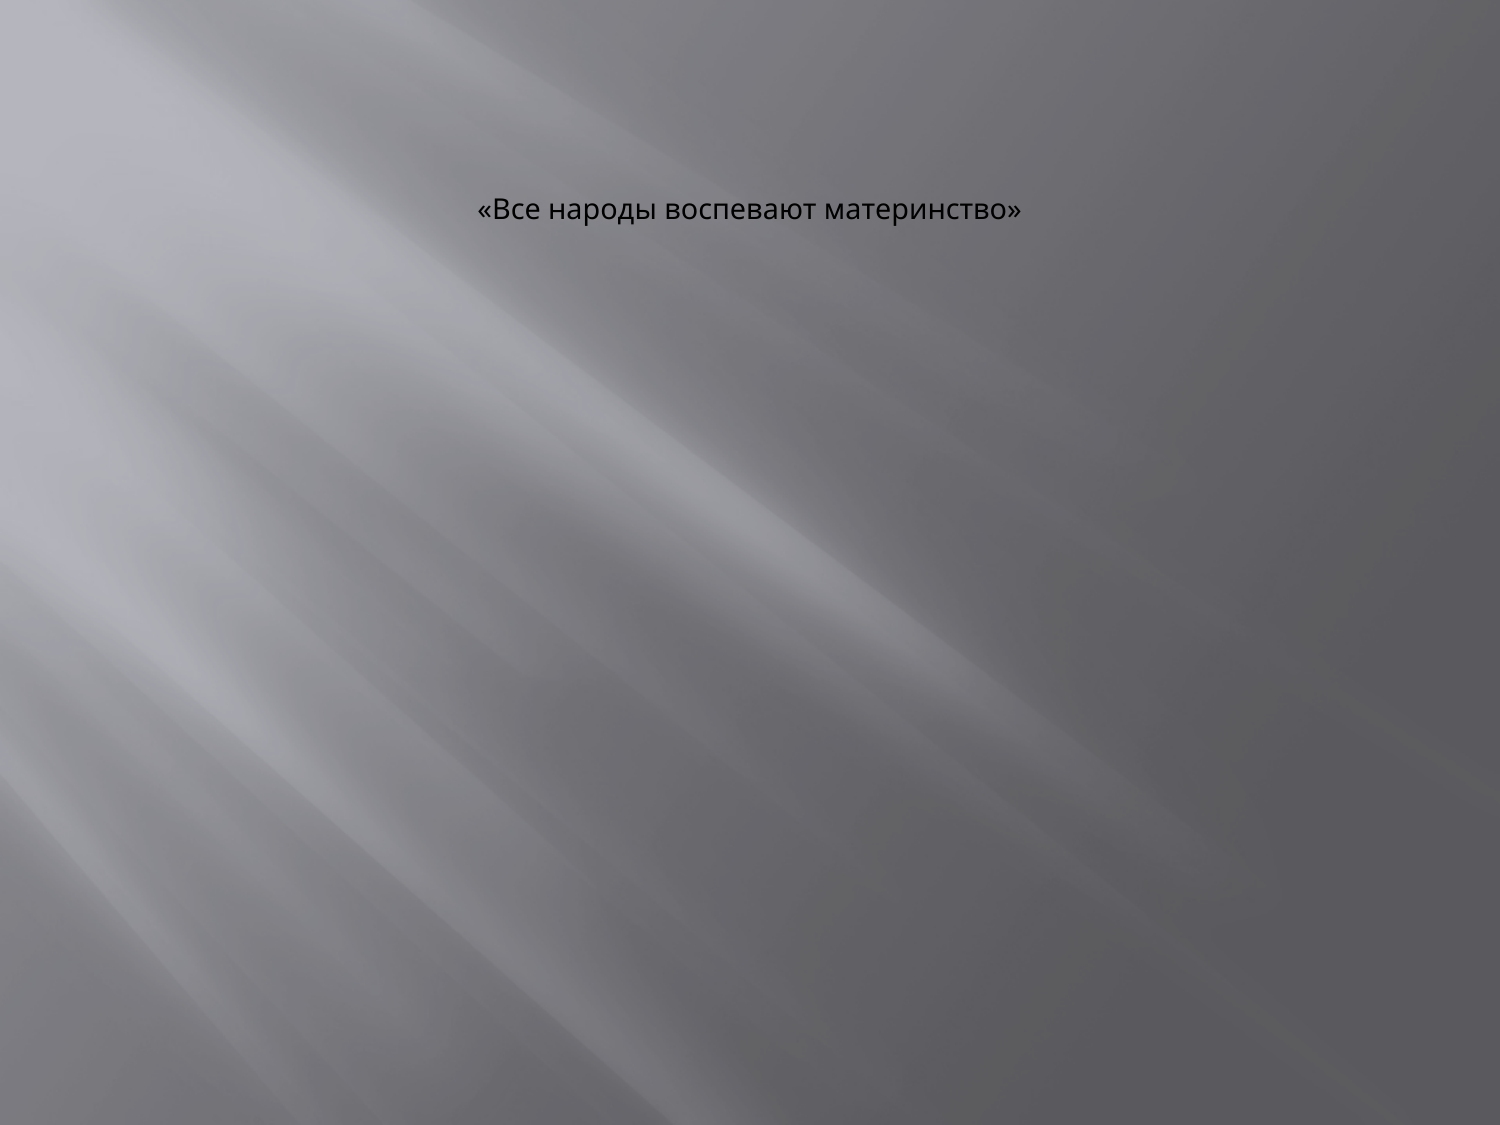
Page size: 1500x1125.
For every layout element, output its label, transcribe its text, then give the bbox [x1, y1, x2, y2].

title «Все народы воспевают материнство» [75, 45, 1425, 233]
